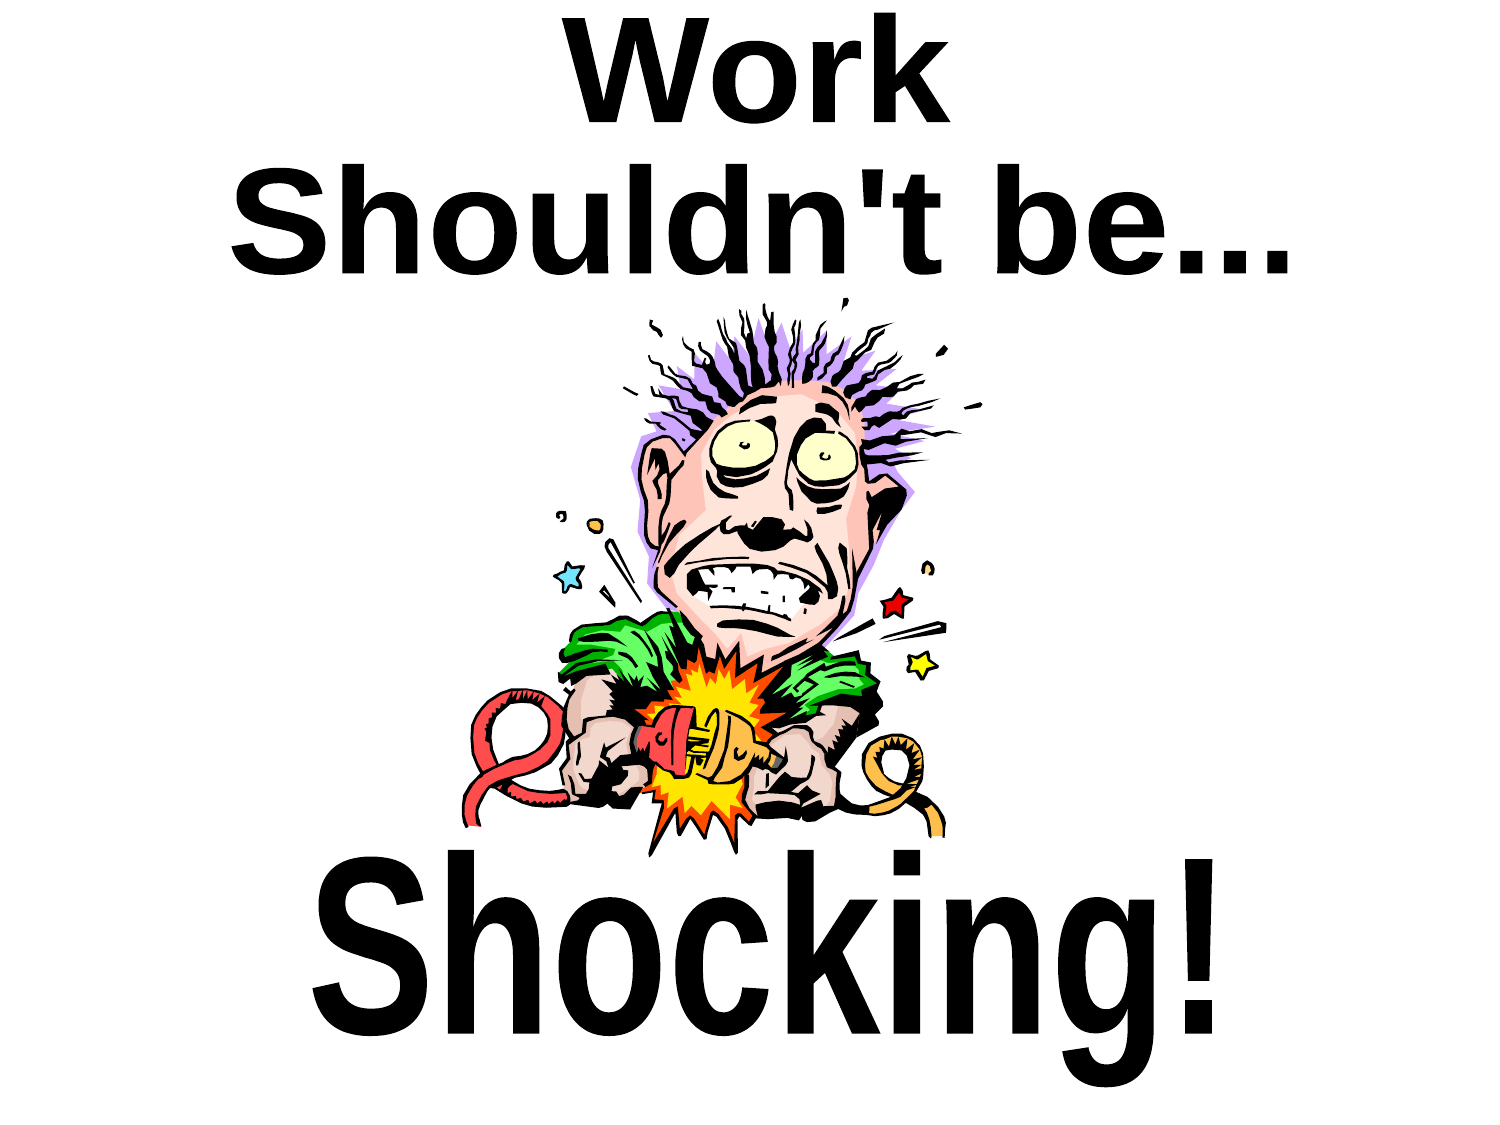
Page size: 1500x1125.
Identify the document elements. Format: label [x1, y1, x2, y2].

text_box [461, 293, 988, 863]
